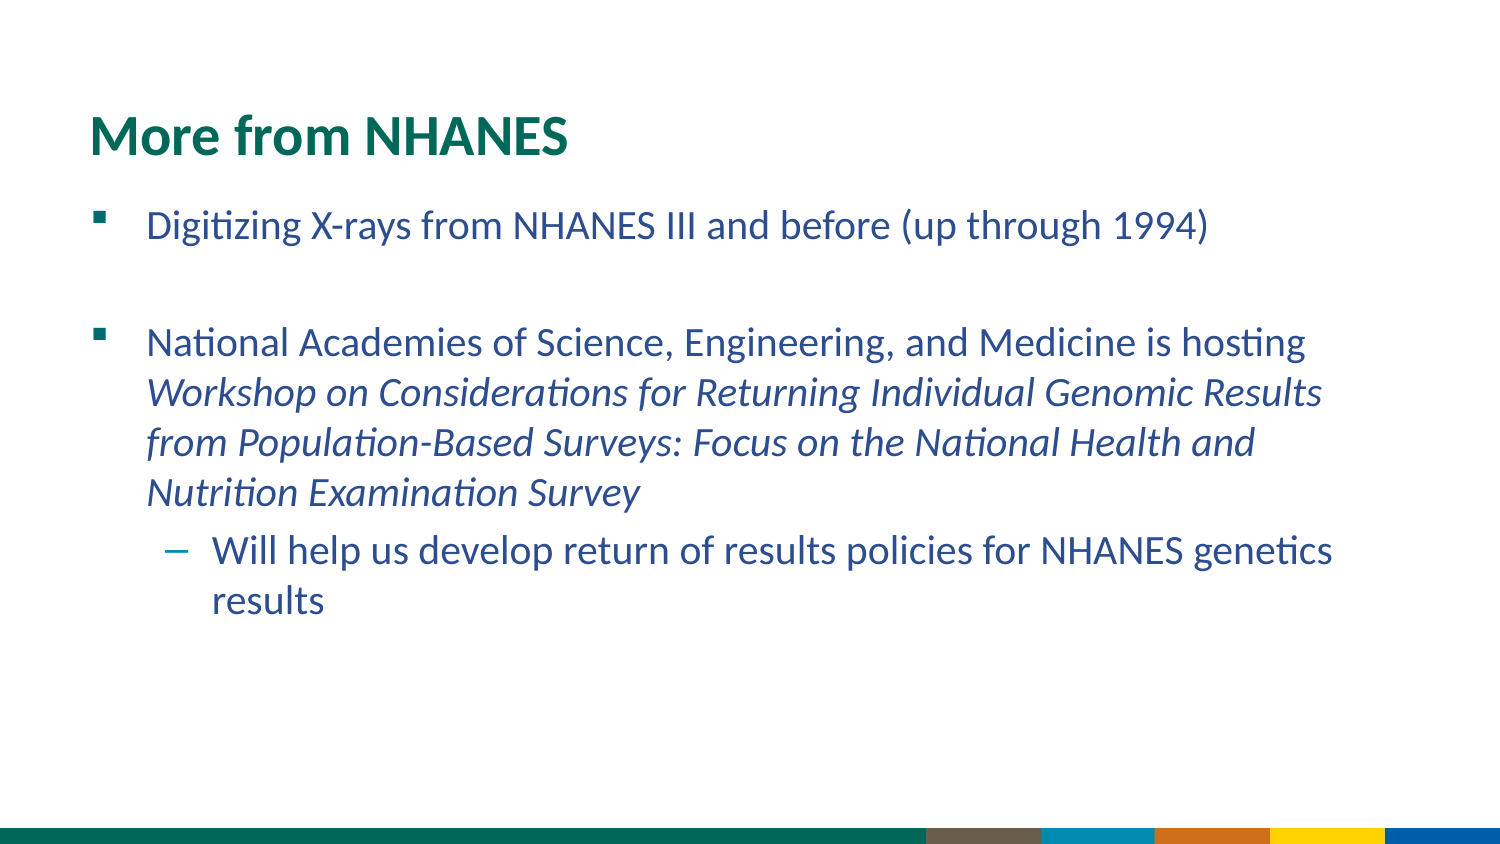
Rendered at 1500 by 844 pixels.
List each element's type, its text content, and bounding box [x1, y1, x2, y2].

picture [1154, 828, 1500, 844]
picture [0, 828, 1042, 844]
title More from NHANES [75, 33, 1425, 175]
list Digitizing X-rays from NHANES III and before (up through 1994) National Academies of Science, Engineering, and Medicine is hosting Workshop on Considerations for Returning Individual Genomic Results from Population-Based Surveys: Focus on the National Health and Nutrition Examination Survey Will help us develop return of results policies for NHANES genetics results [75, 190, 1425, 739]
